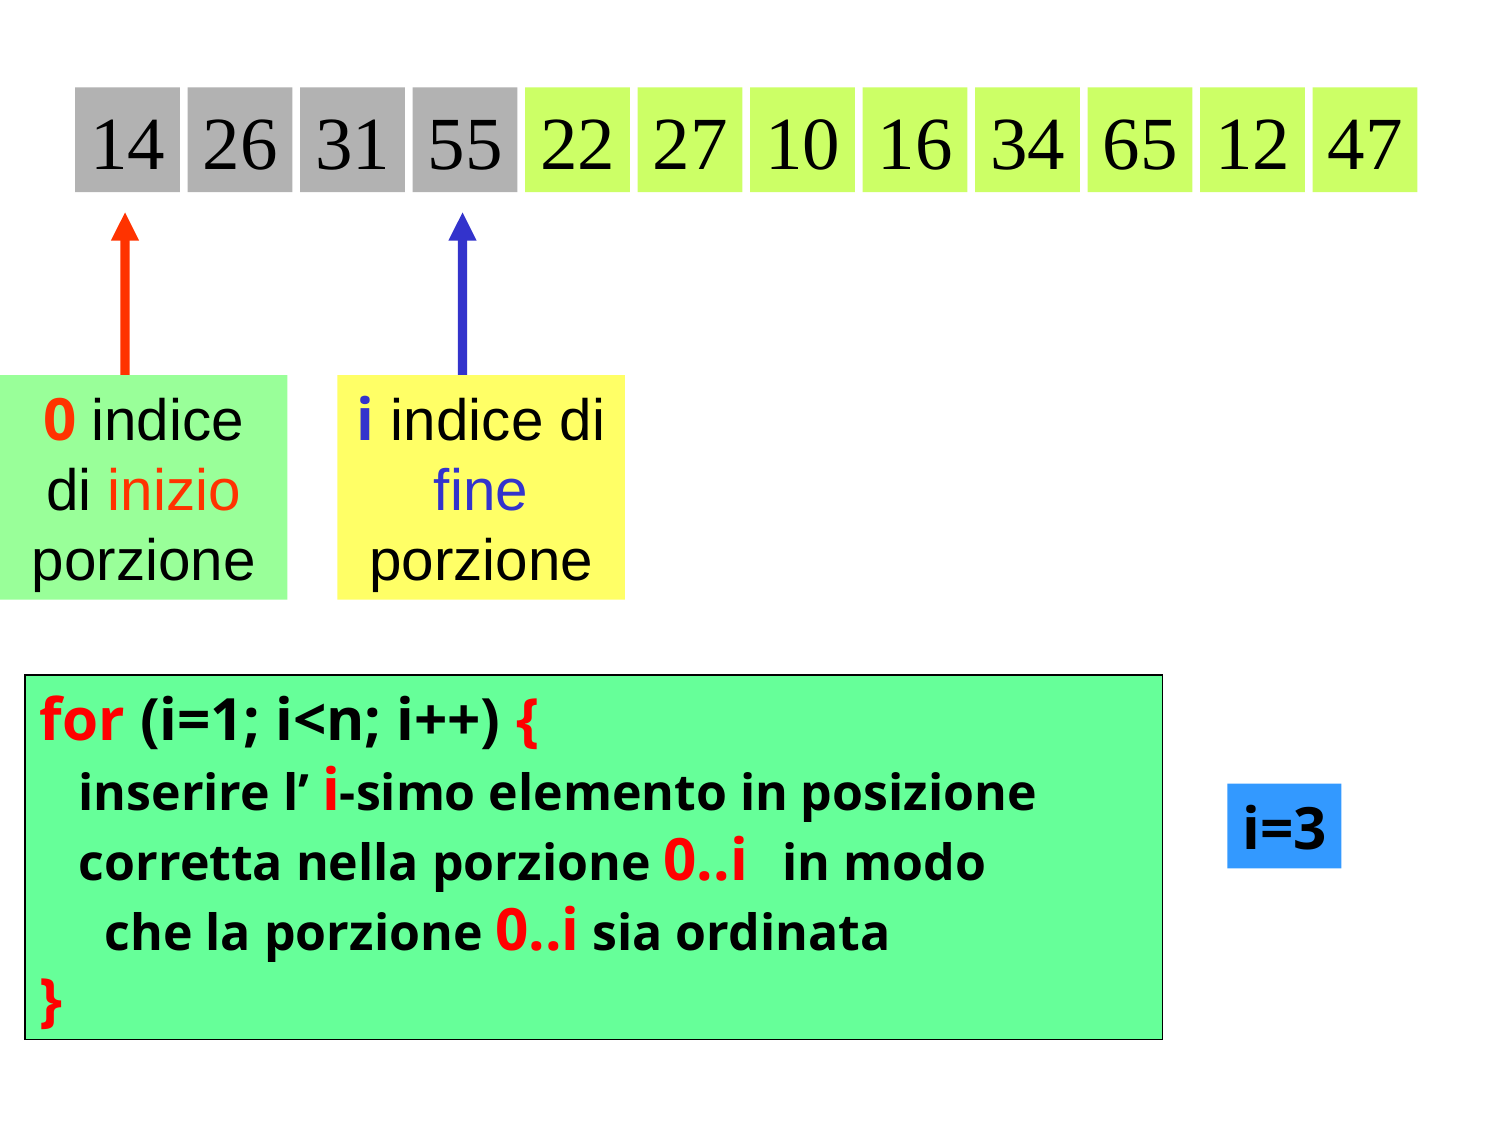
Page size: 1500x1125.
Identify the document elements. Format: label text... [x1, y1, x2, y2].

text_box i=3 [1227, 783, 1342, 869]
text_box 55 [412, 87, 518, 193]
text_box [0, 212, 288, 601]
text_box 14 [75, 87, 180, 193]
text_box 27 [637, 87, 743, 193]
text_box 65 [1087, 87, 1193, 193]
text_box 10 [750, 87, 855, 193]
text_box for (i=1; i<n; i++) { inserire l’ i-simo elemento in posizione corretta nella porzione 0..i in modo che la porzione 0..i sia ordinata } [24, 675, 1163, 1040]
text_box 47 [1312, 87, 1418, 193]
text_box 26 [187, 87, 293, 193]
text_box 22 [525, 87, 630, 193]
text_box 16 [862, 87, 968, 193]
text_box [337, 212, 626, 601]
text_box 12 [1200, 87, 1305, 193]
text_box 34 [975, 87, 1080, 193]
text_box 31 [300, 87, 405, 193]
